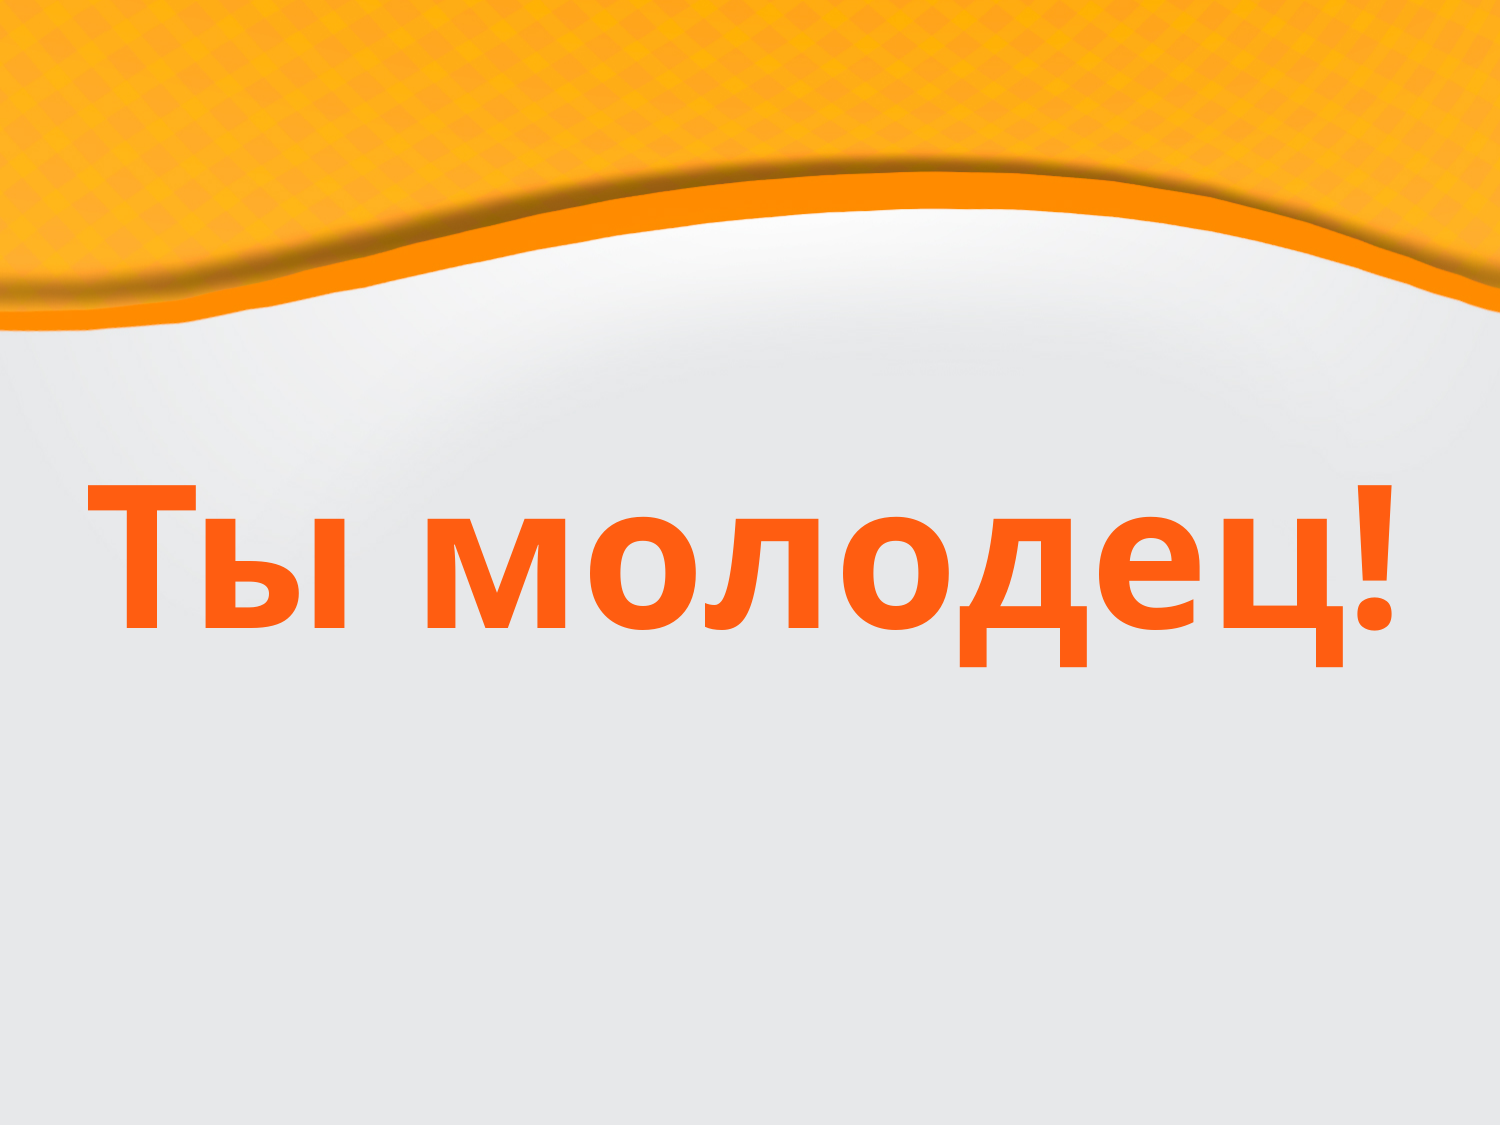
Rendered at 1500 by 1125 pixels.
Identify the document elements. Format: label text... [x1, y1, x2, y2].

text_box Ты молодец! [35, 445, 1454, 682]
picture [0, 0, 1500, 1125]
